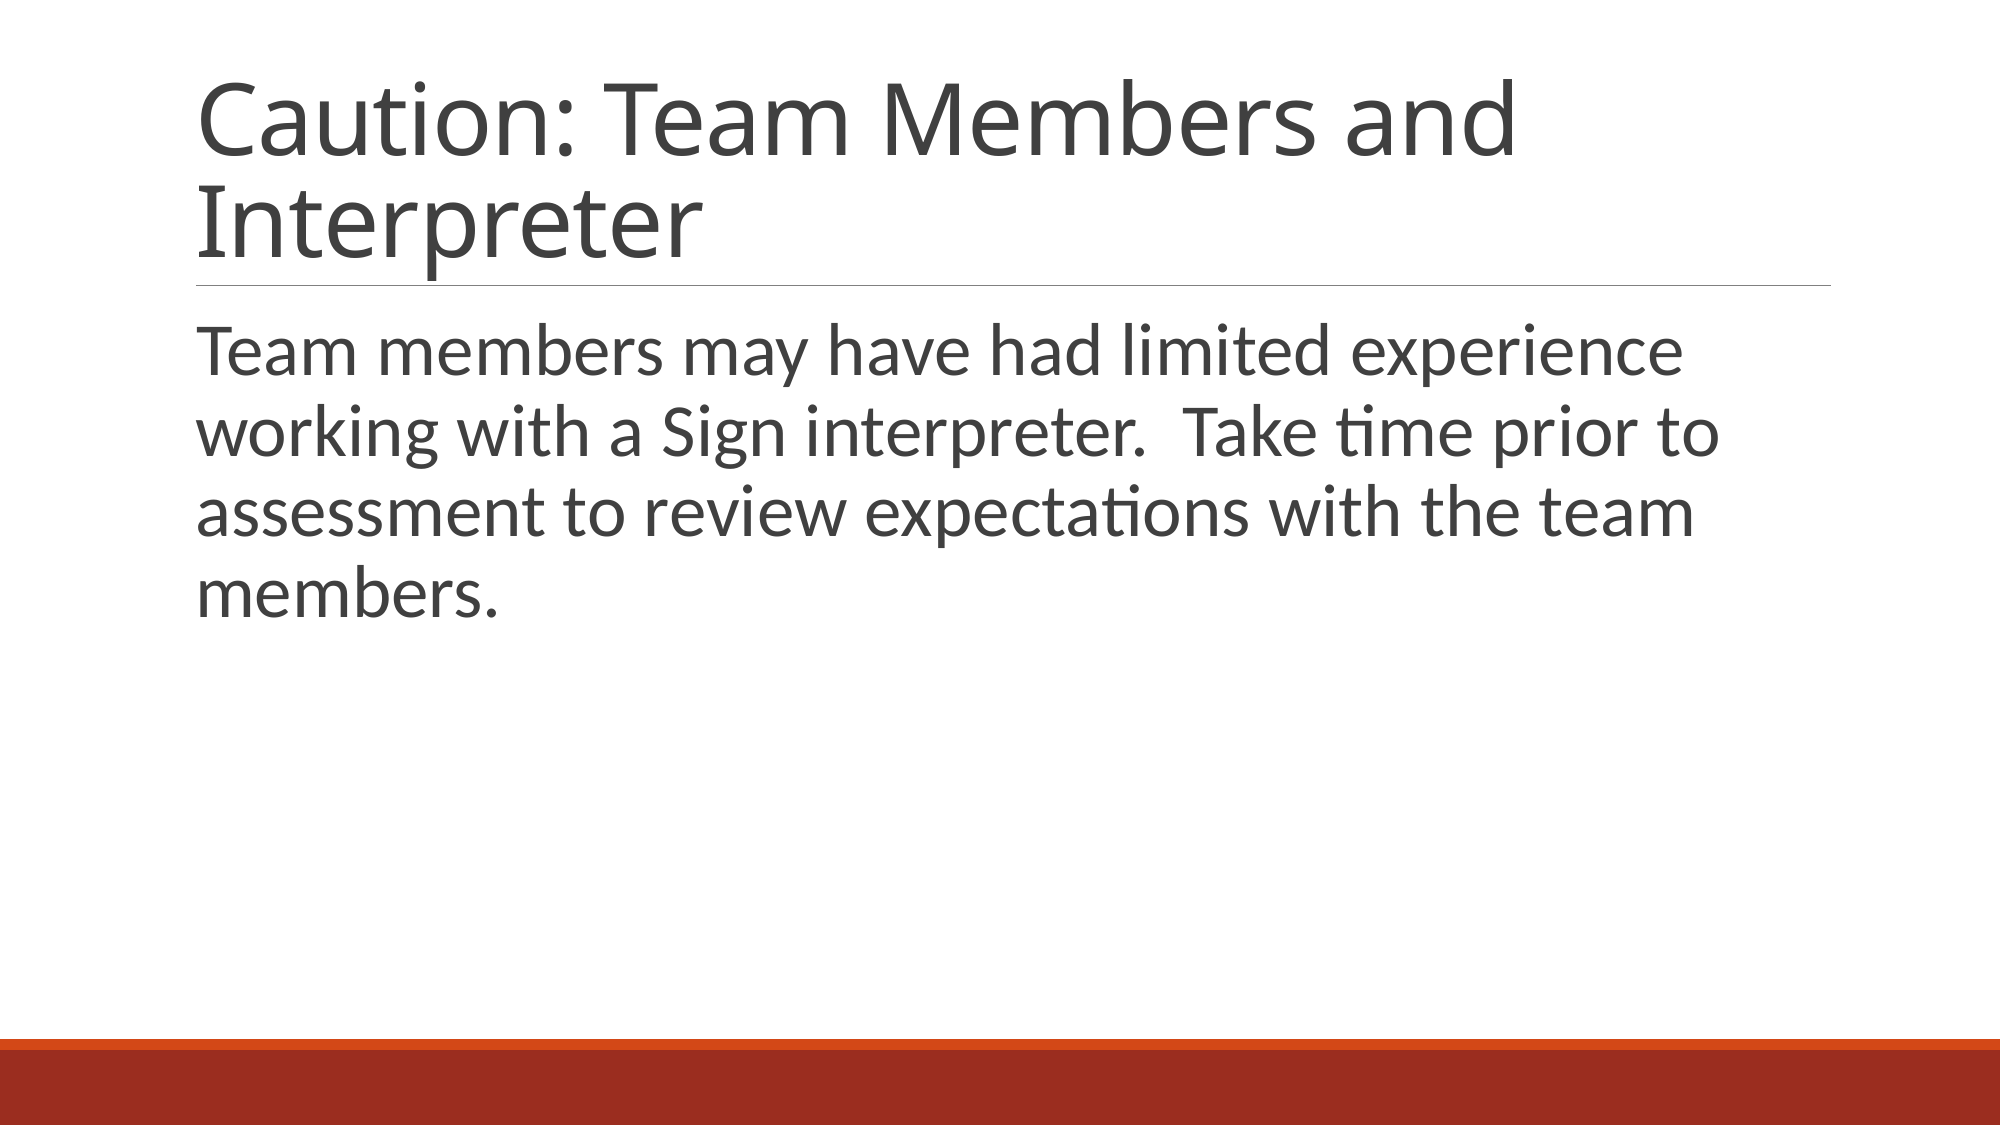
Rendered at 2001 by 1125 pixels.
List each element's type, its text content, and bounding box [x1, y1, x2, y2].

title Caution: Team Members and Interpreter [180, 47, 1830, 285]
list Team members may have had limited experience working with a Sign interpreter. Take time prior to assessment to review expectations with the team members. [180, 302, 1830, 963]
